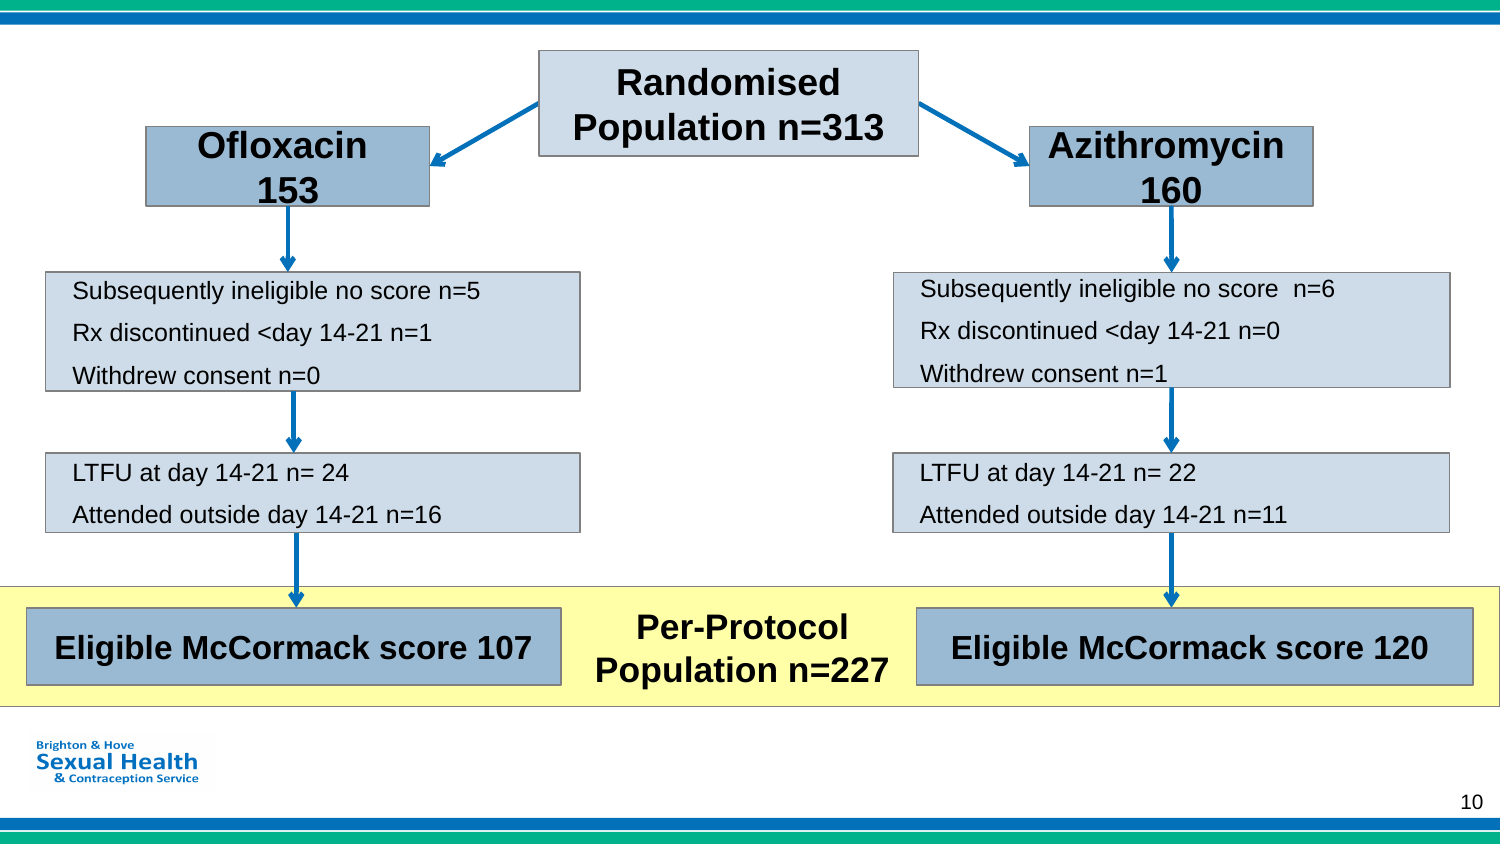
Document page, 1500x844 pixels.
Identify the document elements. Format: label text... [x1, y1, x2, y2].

text_box Subsequently ineligible no score n=5 Rx discontinued <day 14-21 n=1 Withdrew consent n=0 [44, 270, 582, 393]
text_box Eligible McCormack score 120 [914, 606, 1475, 687]
text_box LTFU at day 14-21 n= 22 Attended outside day 14-21 n=11 [891, 451, 1452, 535]
text_box Per-Protocol Population n=227 [0, 584, 1500, 709]
text_box Subsequently ineligible no score n=6 Rx discontinued <day 14-21 n=0 Withdrew consent n=1 [891, 270, 1452, 389]
text_box Eligible McCormack score 107 [24, 606, 563, 687]
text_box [429, 102, 540, 167]
text_box LTFU at day 14-21 n= 24 Attended outside day 14-21 n=16 [44, 451, 582, 535]
text_box Azithromycin 160 [1028, 124, 1315, 208]
picture [29, 731, 215, 793]
text_box Ofloxacin 153 [144, 124, 432, 208]
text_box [918, 102, 1030, 167]
text_box Randomised Population n=313 [537, 48, 921, 158]
